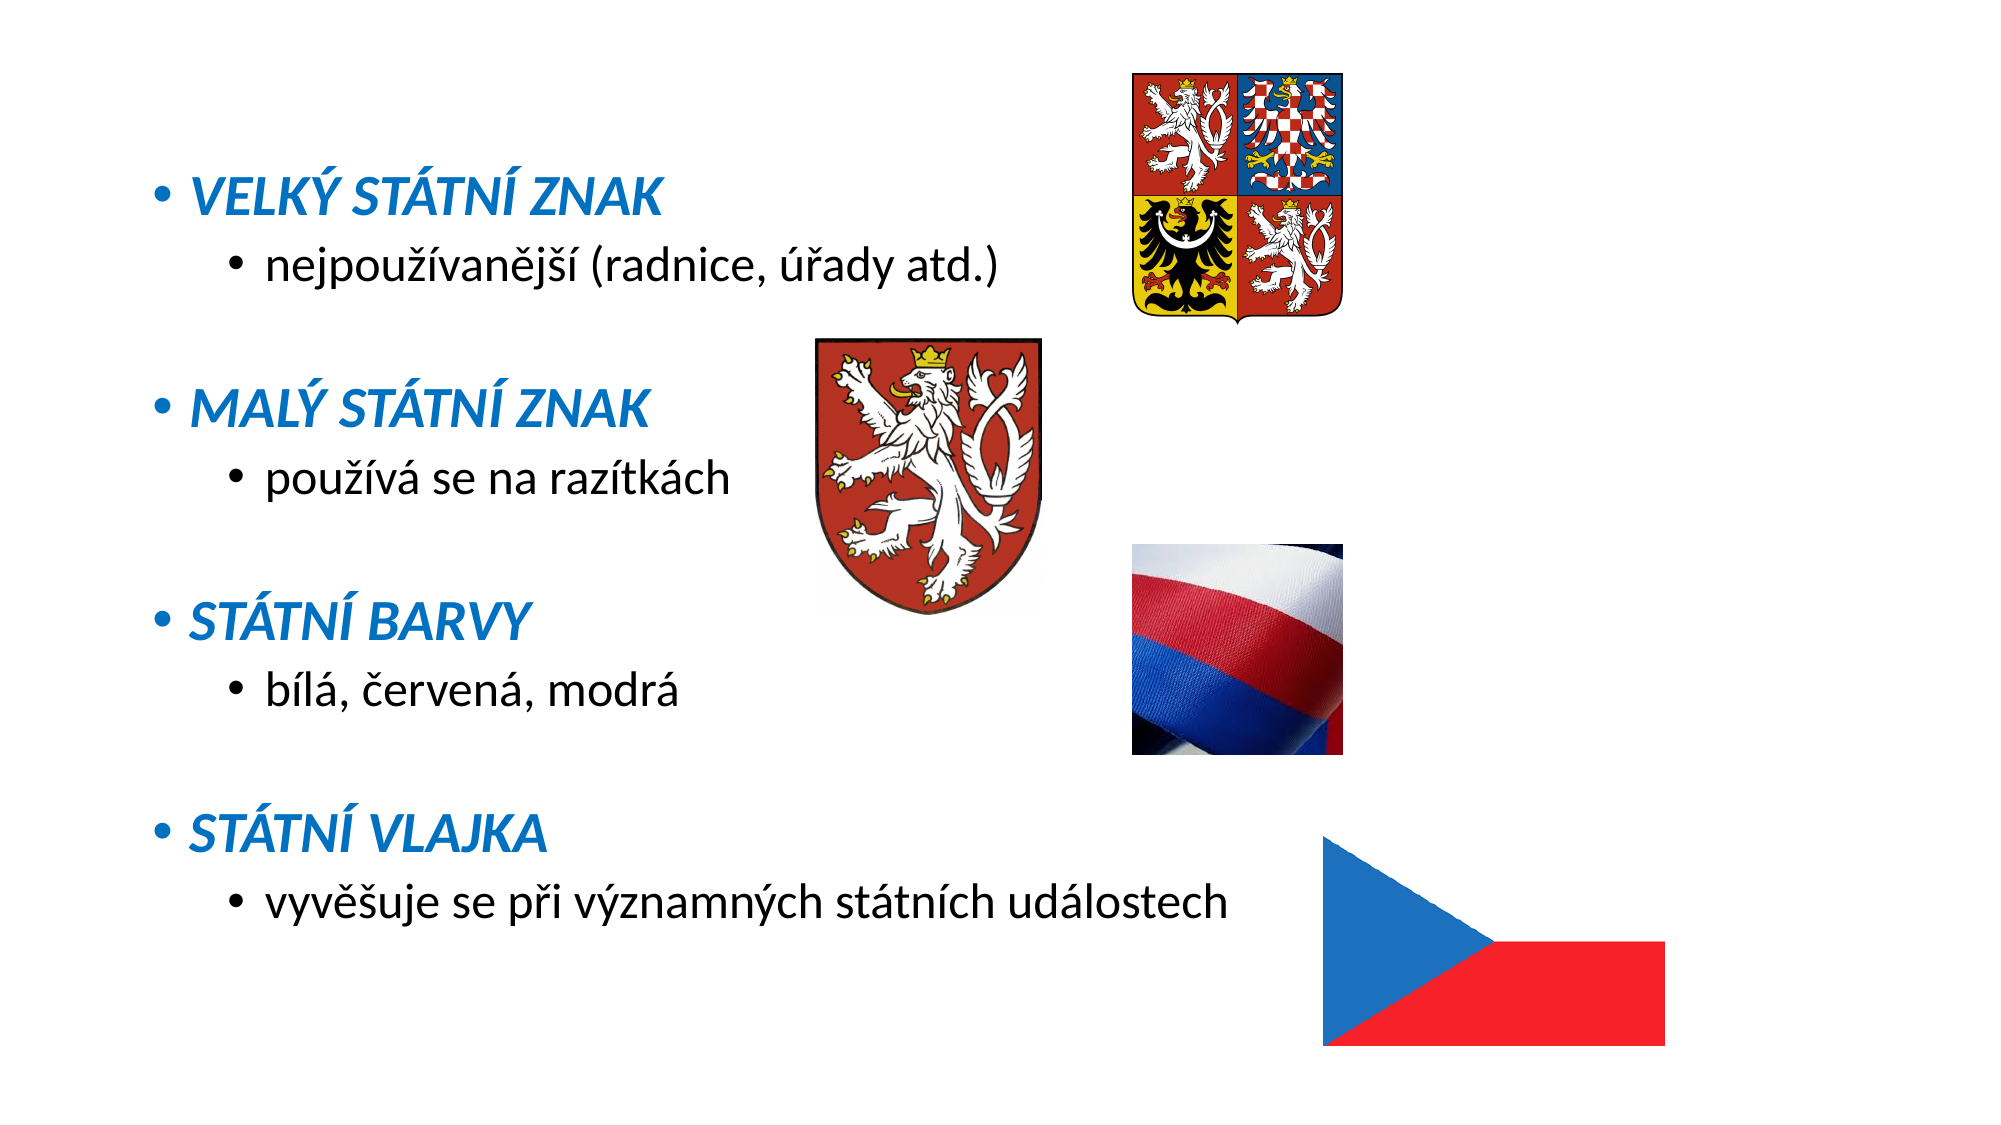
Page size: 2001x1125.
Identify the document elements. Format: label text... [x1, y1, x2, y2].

picture [1323, 836, 1665, 1046]
picture [815, 338, 1042, 615]
picture [1132, 73, 1343, 325]
list VELKÝ STÁTNÍ ZNAK nejpoužívanější (radnice, úřady atd.) MALÝ STÁTNÍ ZNAK používá se na razítkách STÁTNÍ BARVY bílá, červená, modrá STÁTNÍ VLAJKA vyvěšuje se při významných státních událostech [137, 157, 1863, 1014]
picture [1132, 544, 1343, 755]
